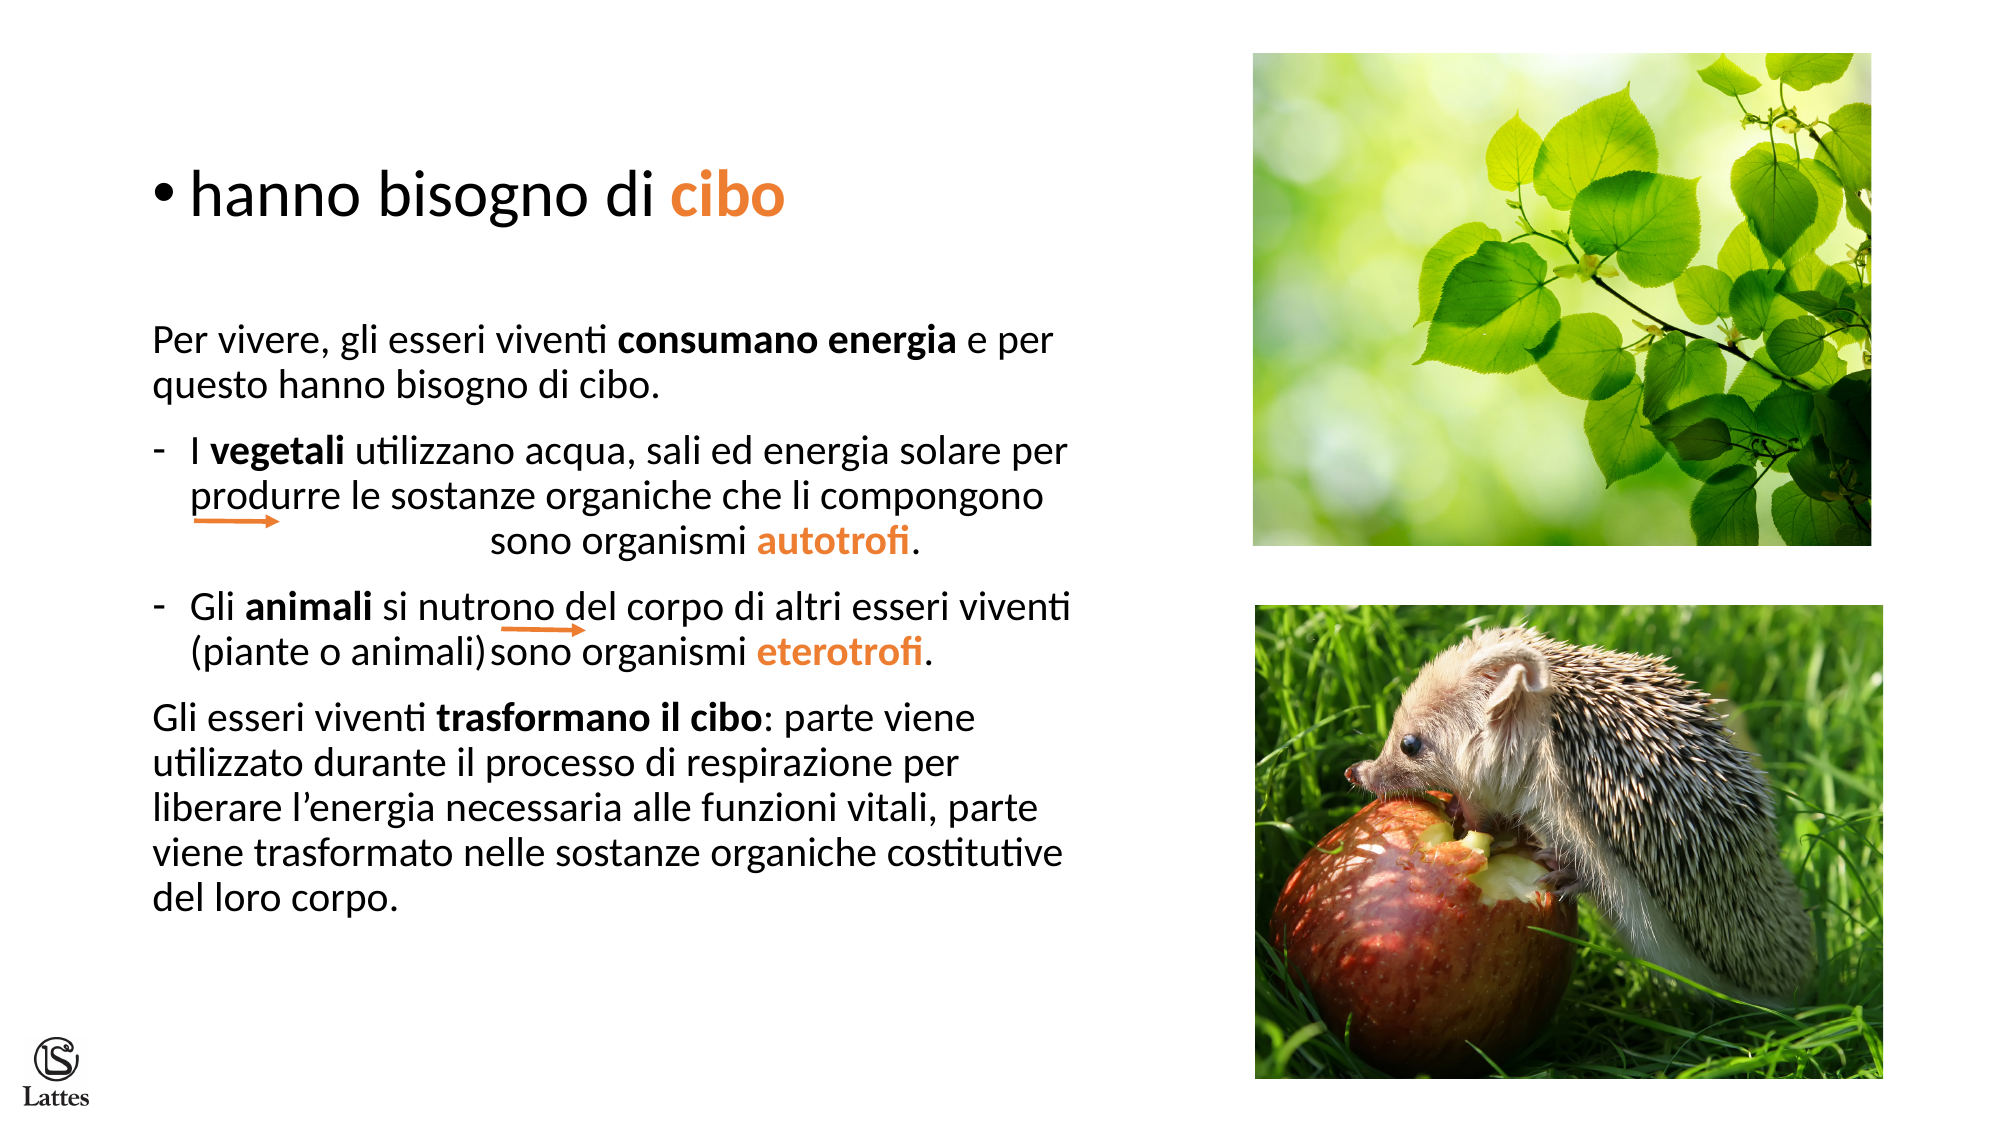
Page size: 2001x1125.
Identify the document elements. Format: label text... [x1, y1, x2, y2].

picture [22, 1036, 89, 1106]
picture [1252, 53, 1872, 546]
picture [1255, 605, 1884, 1079]
list hanno bisogno di cibo Per vivere, gli esseri viventi consumano energia e per questo hanno bisogno di cibo. I vegetali utilizzano acqua, sali ed energia solare per produrre le sostanze organiche che li compongono sono organismi autotrofi. Gli animali si nutrono del corpo di altri esseri viventi (piante o animali) sono organismi eterotrofi. Gli esseri viventi trasformano il cibo: parte viene utilizzato durante il processo di respirazione per liberare l’energia necessaria alle funzioni vitali, parte viene trasformato nelle sostanze organiche costitutive del loro corpo. [137, 151, 1100, 1014]
